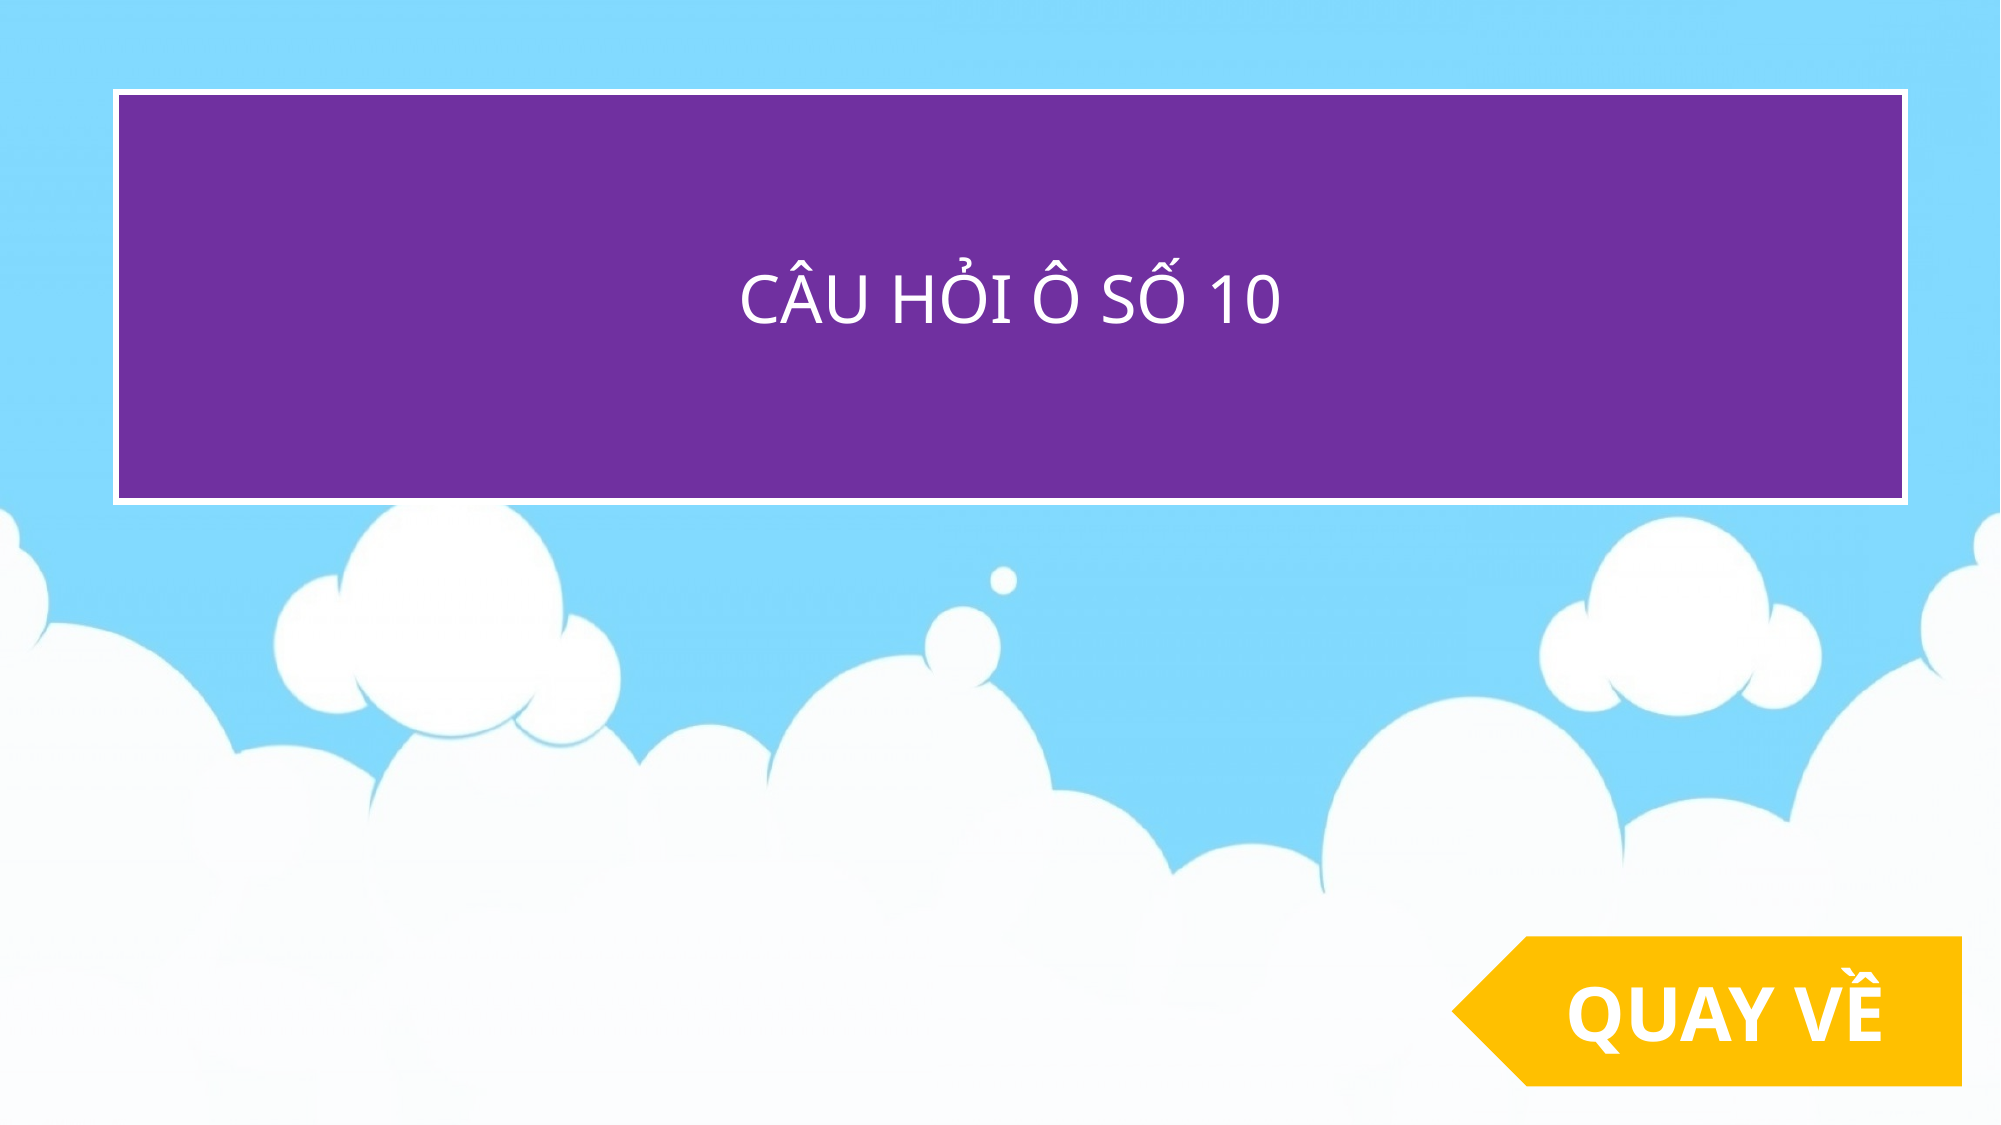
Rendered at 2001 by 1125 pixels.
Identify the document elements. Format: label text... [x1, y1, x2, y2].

text_box CÂU HỎI Ô SỐ 10 [115, 91, 1906, 502]
text_box QUAY VỀ [1450, 935, 1964, 1088]
text_box [0, 90, 2000, 1125]
